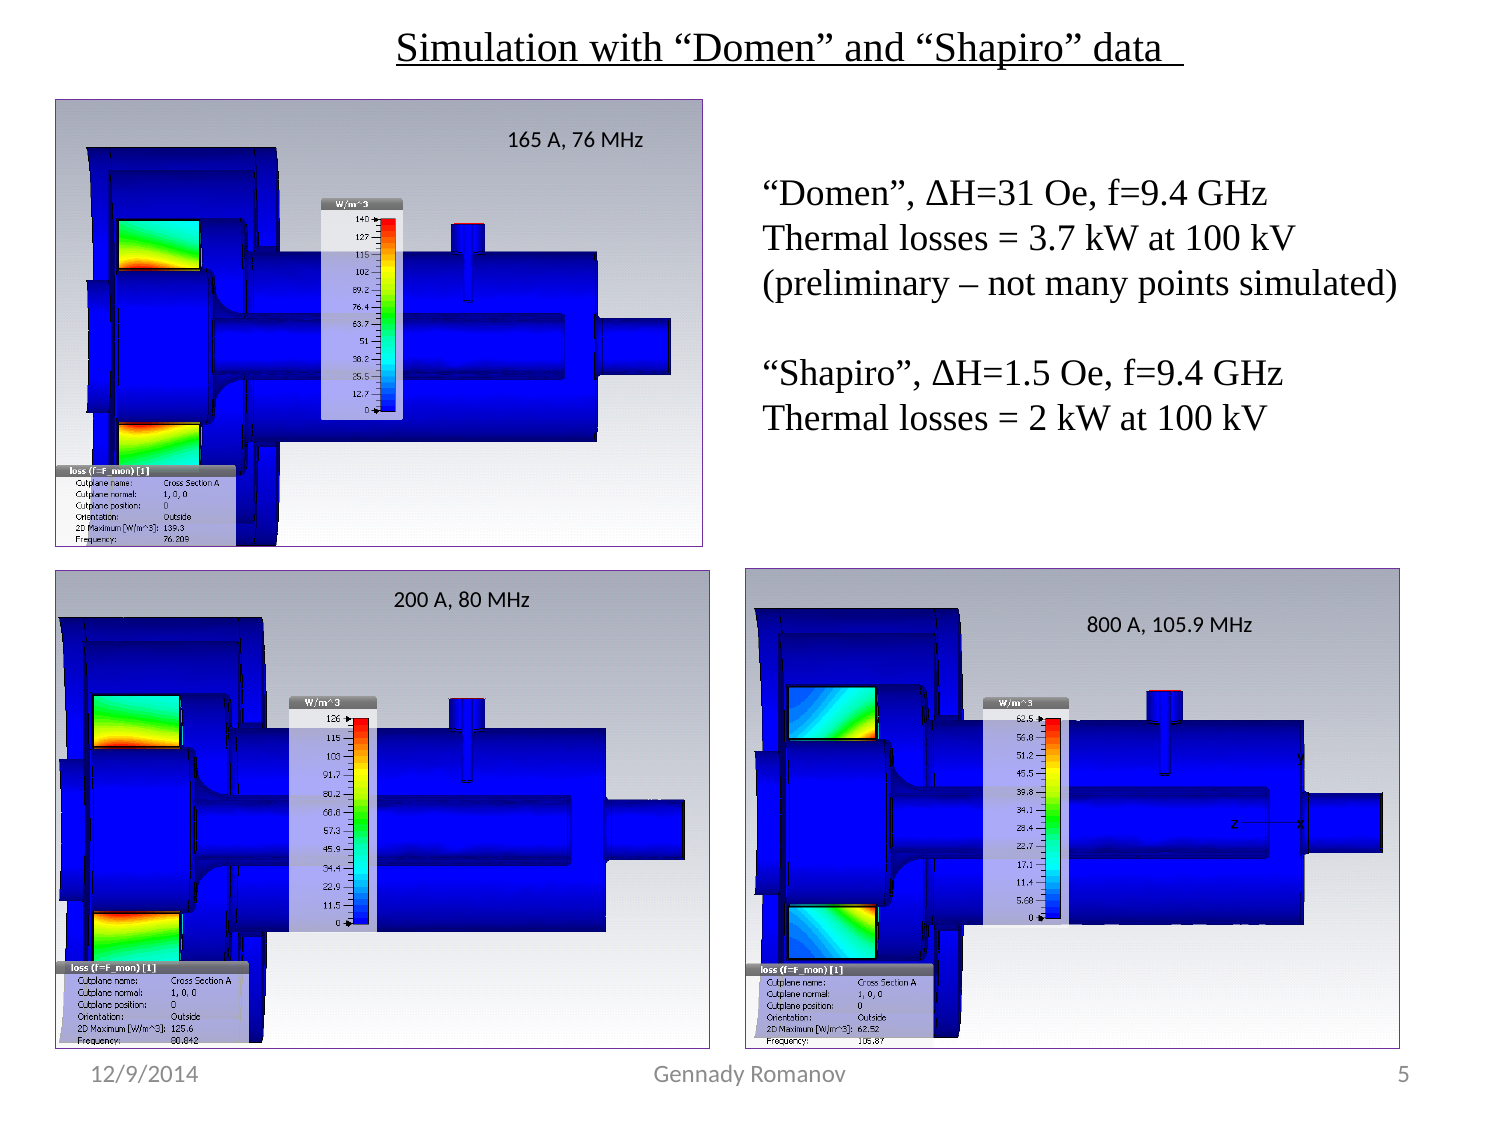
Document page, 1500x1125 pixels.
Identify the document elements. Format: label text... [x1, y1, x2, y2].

slide_number 5 [1074, 1042, 1425, 1103]
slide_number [75, 1057, 425, 1103]
text_box Simulation with “Domen” and “Shapiro” data [380, 12, 1200, 78]
footer Gennady Romanov [512, 1042, 988, 1103]
picture [744, 567, 1400, 1049]
picture [55, 99, 703, 547]
picture [55, 569, 710, 1049]
text_box “Domen”, ΔH=31 Oe, f=9.4 GHz Thermal losses = 3.7 kW at 100 kV (preliminary – not many points simulated) “Shapiro”, ΔH=1.5 Oe, f=9.4 GHz Thermal losses = 2 kW at 100 kV [747, 160, 1414, 491]
